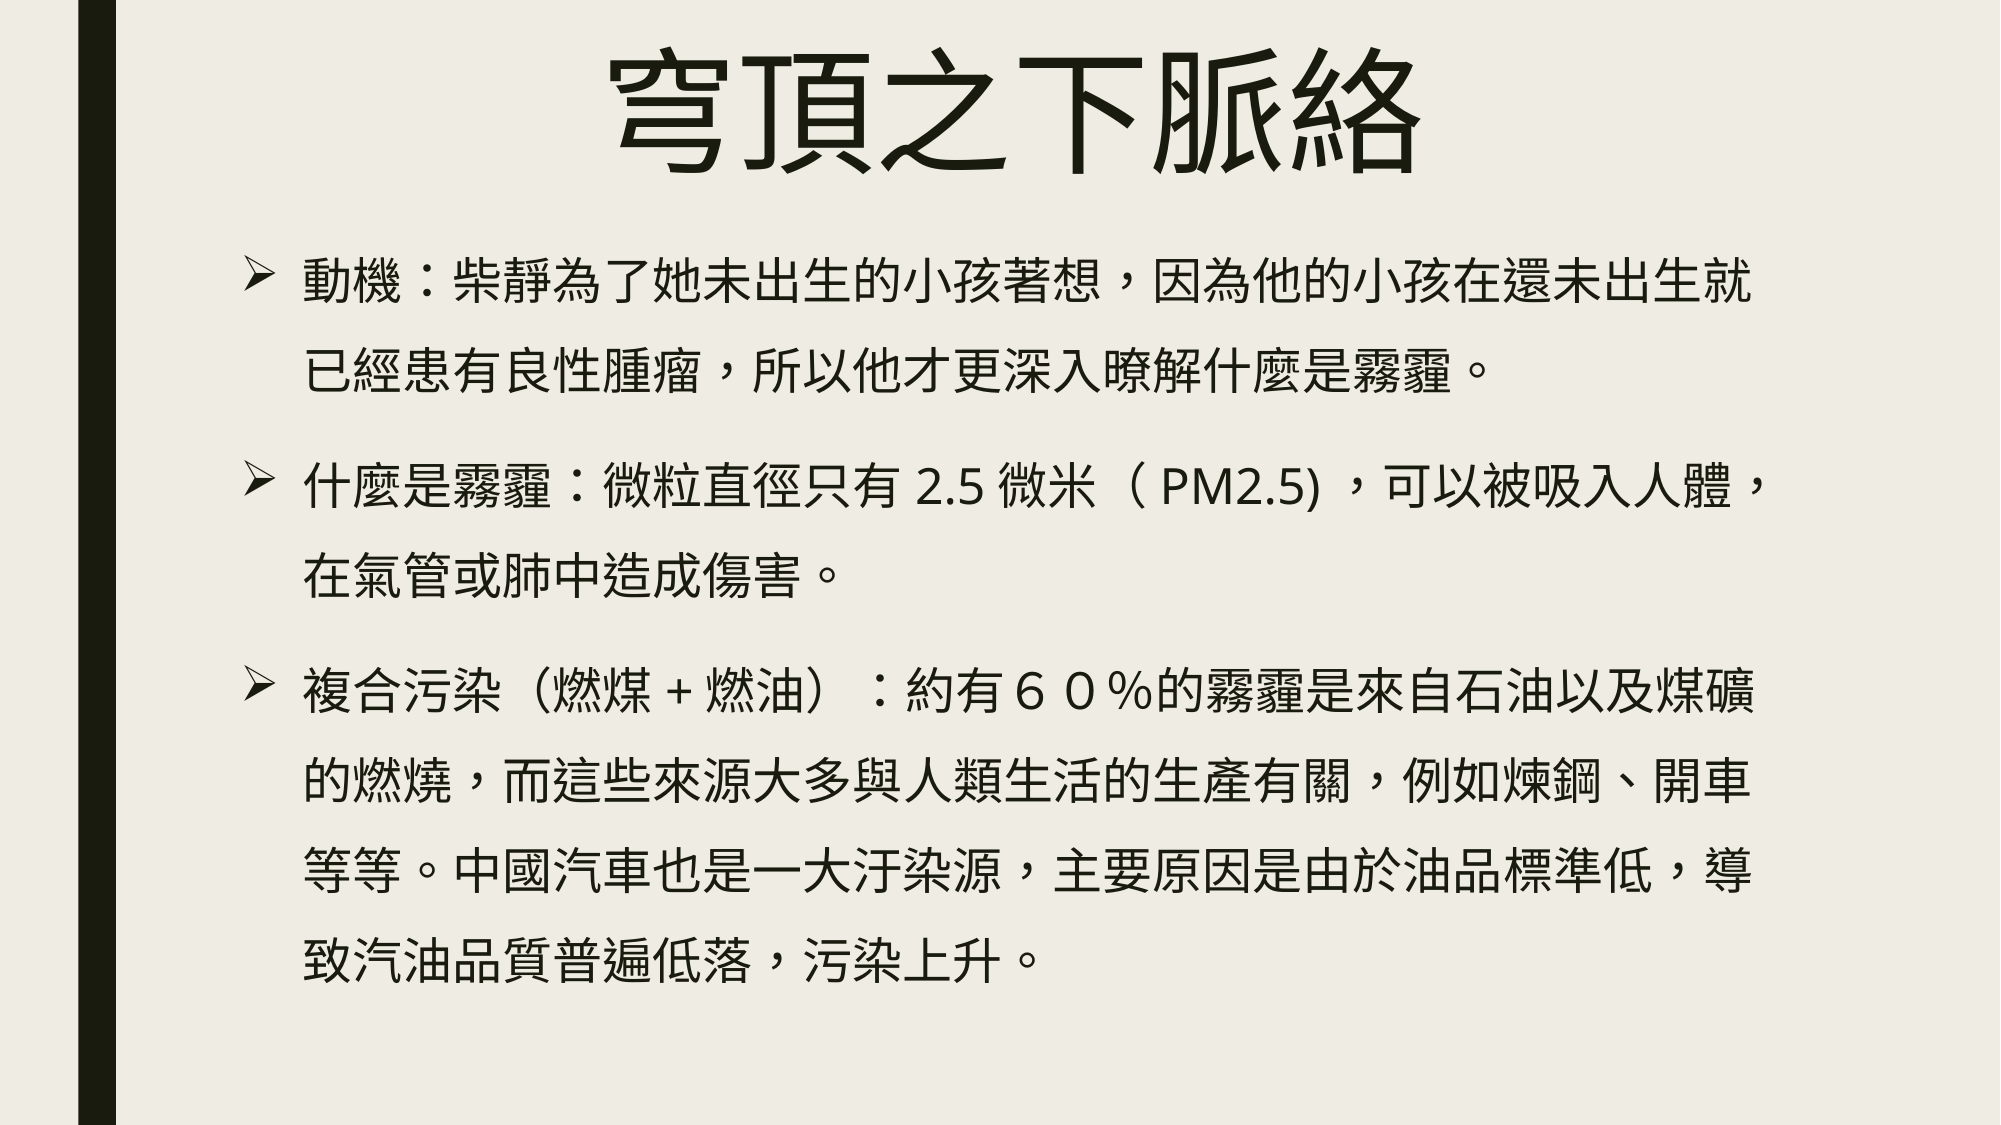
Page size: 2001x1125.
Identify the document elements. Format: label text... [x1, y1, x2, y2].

title 穹頂之下脈絡 [225, 38, 1800, 212]
list 動機：柴靜為了她未出生的小孩著想，因為他的小孩在還未出生就已經患有良性腫瘤，所以他才更深入暸解什麼是霧霾。 什麼是霧霾：微粒直徑只有2.5微米（PM2.5)，可以被吸入人體，在氣管或肺中造成傷害。 複合污染（燃煤+燃油）：約有６０％的霧霾是來自石油以及煤礦的燃燒，而這些來源大多與人類生活的生產有關，例如煉鋼、開車等等。中國汽車也是一大汙染源，主要原因是由於油品標準低，導致汽油品質普遍低落，污染上升。 [225, 212, 1800, 1030]
